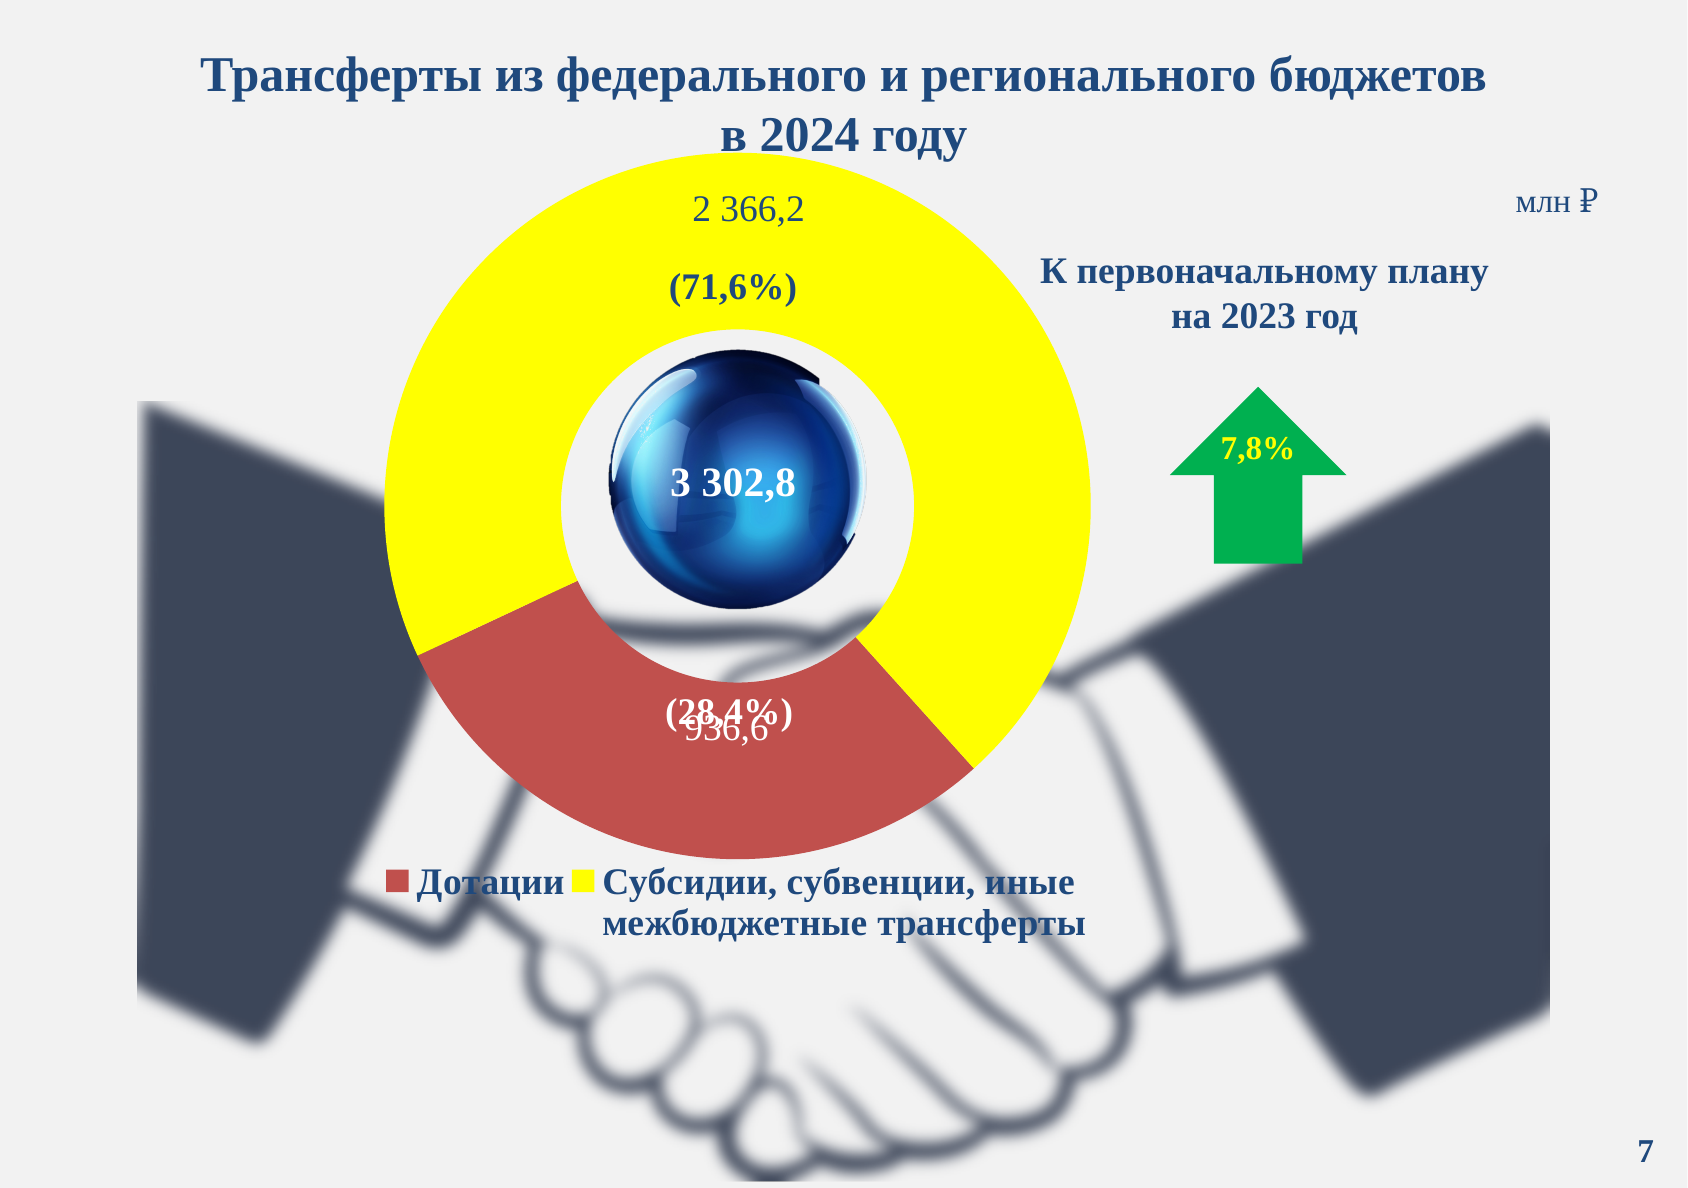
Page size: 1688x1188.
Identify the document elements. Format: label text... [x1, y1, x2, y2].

slide_number 7 [1611, 1116, 1681, 1183]
list млн ₽ [1407, 187, 1599, 238]
picture [137, 401, 1550, 1183]
title Трансферты из федерального и регионального бюджетов в 2024 году [0, 32, 1688, 171]
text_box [1169, 386, 1347, 564]
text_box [369, 74, 1106, 1045]
text_box К первоначальному плану на 2023 год [1111, 232, 1579, 350]
